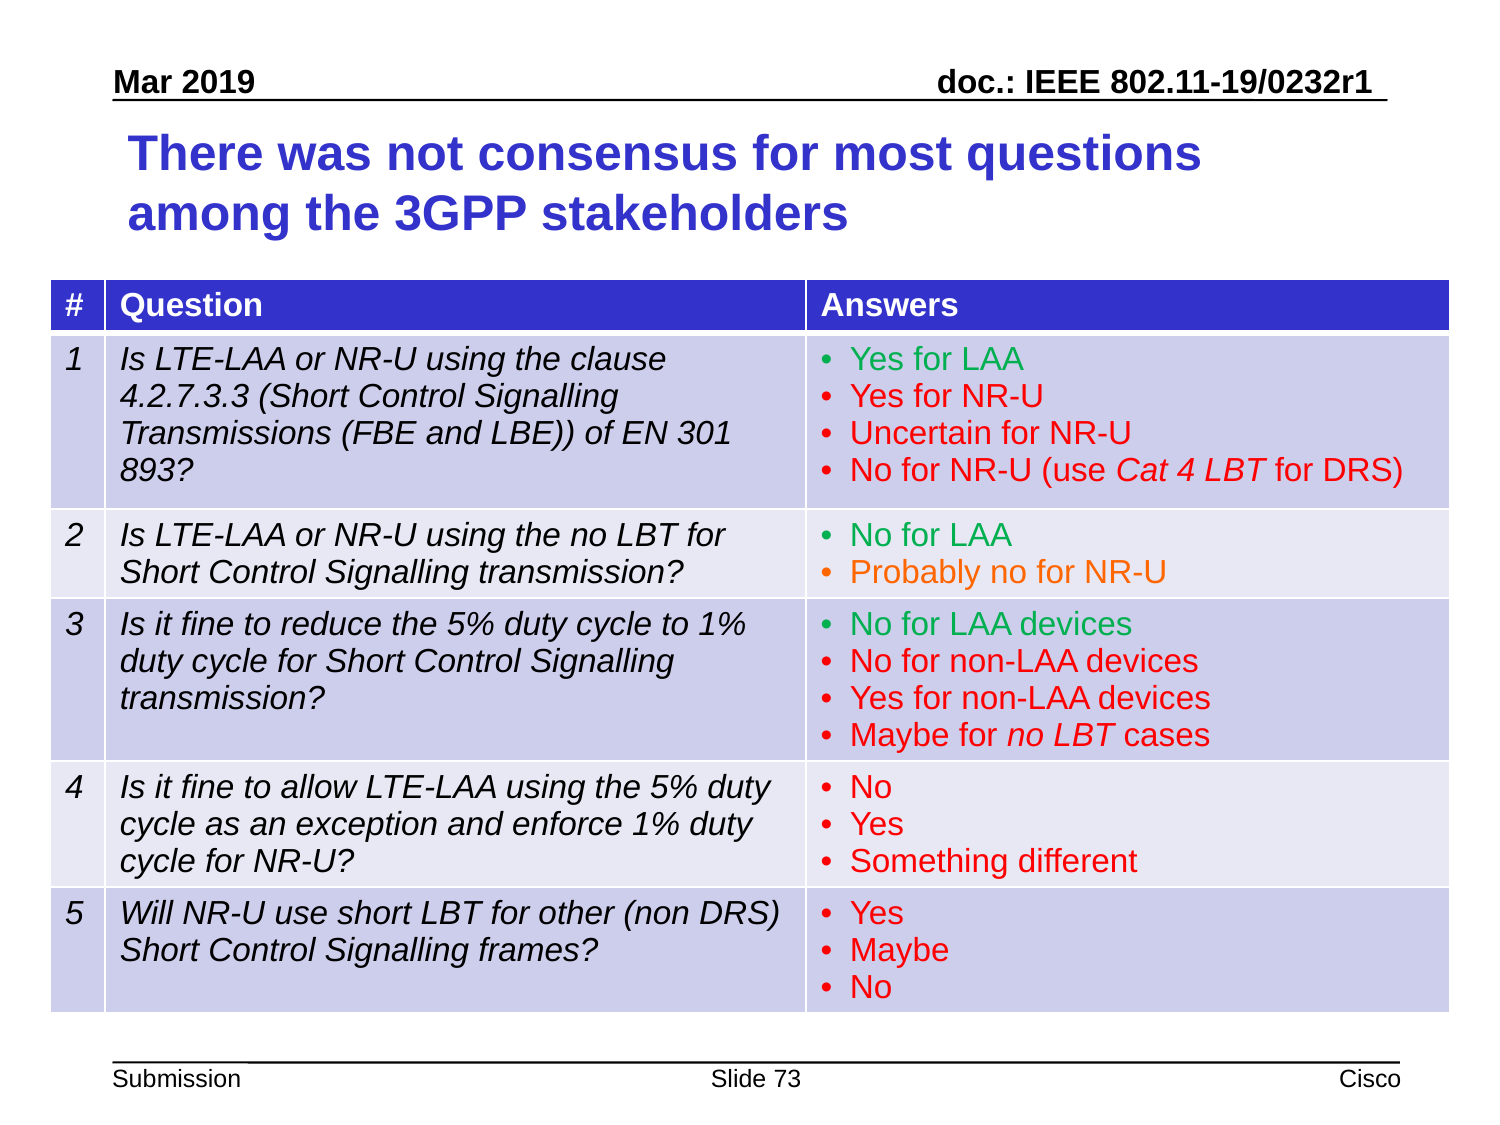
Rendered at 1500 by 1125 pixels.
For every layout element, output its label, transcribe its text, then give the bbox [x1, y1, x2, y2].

table_cell Yes Maybe No [807, 888, 1449, 1012]
title There was not consensus for most questions among the 3GPP stakeholders [112, 112, 1388, 278]
table_cell No for LAA Probably no for NR-U [807, 510, 1449, 597]
table_cell No for LAA devices No for non-LAA devices Yes for non-LAA devices Maybe for no LBT cases [807, 599, 1449, 760]
slide_number Slide 73 [709, 1061, 803, 1093]
table_cell Is LTE-LAA or NR-U using the no LBT for Short Control Signalling transmission? [106, 510, 805, 597]
table_header Question [106, 280, 805, 330]
table_cell No Yes Something different [807, 762, 1449, 886]
table_cell Is it fine to allow LTE-LAA using the 5% duty cycle as an exception and enforce 1% duty cycle for NR-U? [106, 762, 805, 886]
table_cell Is LTE-LAA or NR-U using the clause 4.2.7.3.3 (Short Control Signalling Transmissions (FBE and LBE)) of EN 301 893? [106, 336, 805, 508]
table_cell Is it fine to reduce the 5% duty cycle to 1% duty cycle for Short Control Signalling transmission? [106, 599, 805, 760]
table_header Answers [807, 280, 1449, 330]
table_cell 2 [51, 510, 104, 597]
table_cell Yes for LAA Yes for NR-U Uncertain for NR-U No for NR-U (use Cat 4 LBT for DRS) [807, 336, 1449, 508]
table_cell Will NR-U use short LBT for other (non DRS) Short Control Signalling frames? [106, 888, 805, 1012]
footer Cisco [1320, 1061, 1402, 1093]
table_cell 1 [51, 336, 104, 508]
table_header # [51, 280, 104, 330]
table_cell 4 [51, 762, 104, 886]
table_cell 3 [51, 599, 104, 760]
table_cell 5 [51, 888, 104, 1012]
